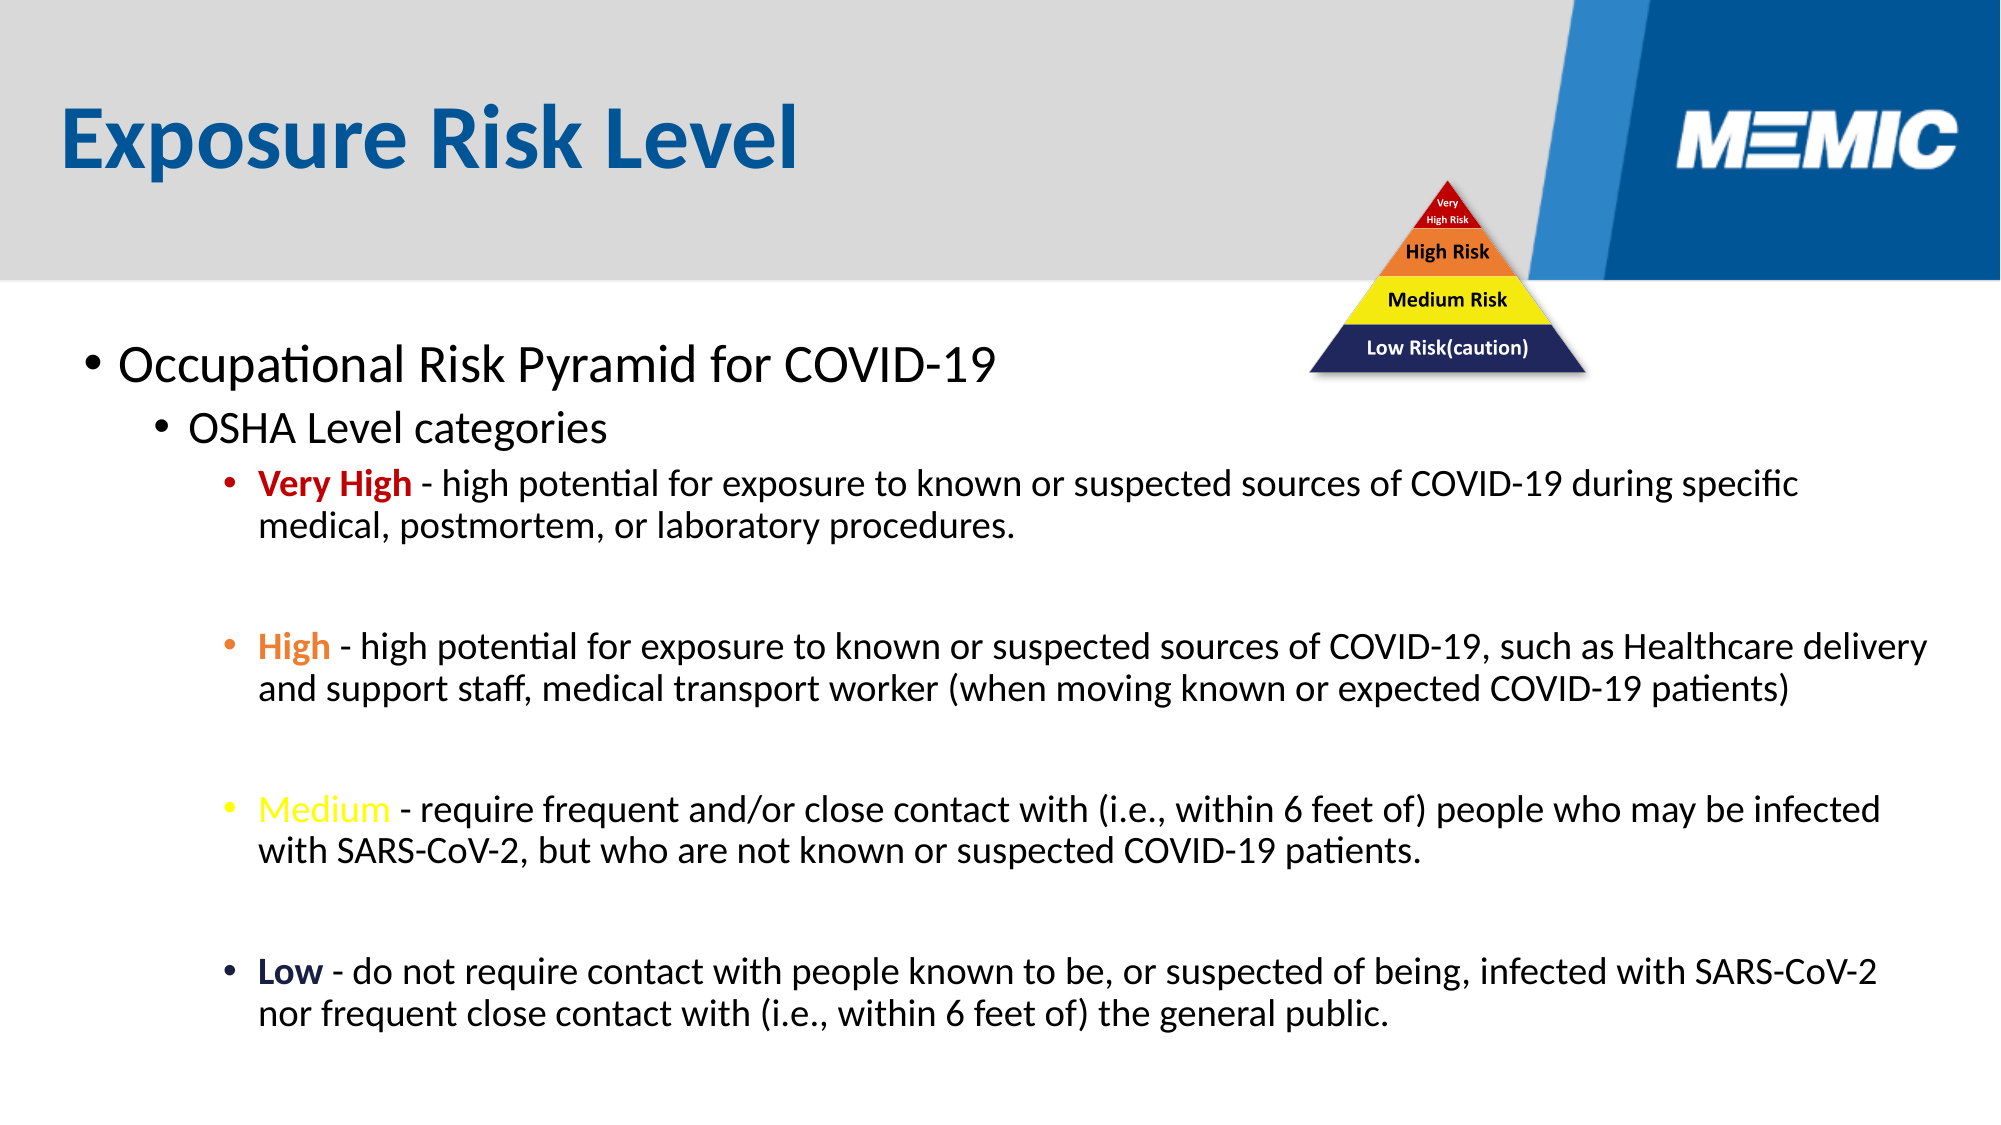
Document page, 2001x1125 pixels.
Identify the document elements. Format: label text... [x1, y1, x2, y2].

picture [0, 0, 2001, 1125]
title Exposure Risk Level [0, 0, 1863, 278]
list Occupational Risk Pyramid for COVID-19 OSHA Level categories Very High - high potential for exposure to known or suspected sources of COVID-19 during specific medical, postmortem, or laboratory procedures. High - high potential for exposure to known or suspected sources of COVID-19, such as Healthcare delivery and support staff, medical transport worker (when moving known or expected COVID-19 patients) Medium - require frequent and/or close contact with (i.e., within 6 feet of) people who may be infected with SARS-CoV-2, but who are not known or suspected COVID-19 patients. Low - do not require contact with people known to be, or suspected of being, infected with SARS-CoV-2 nor frequent close contact with (i.e., within 6 feet of) the general public. [68, 327, 1946, 1080]
